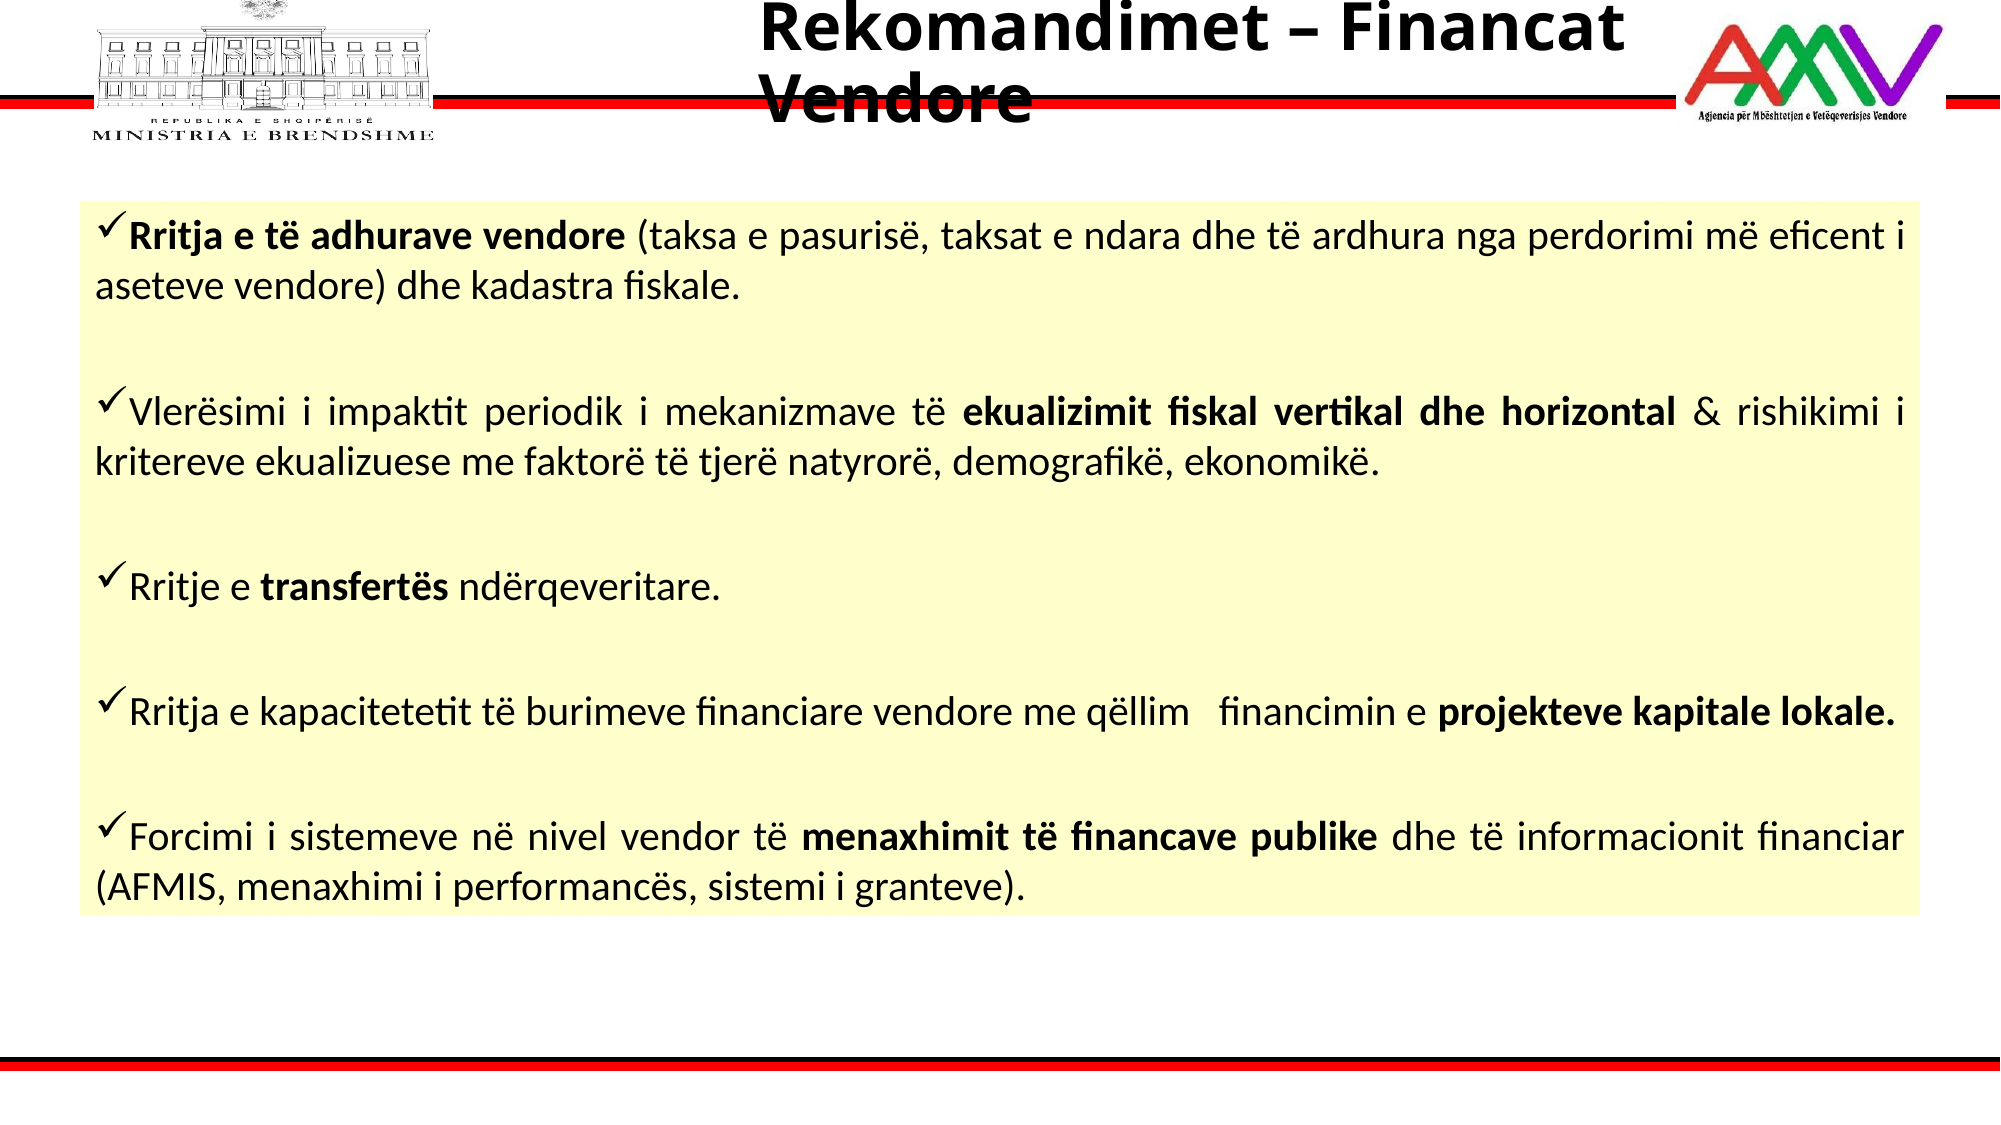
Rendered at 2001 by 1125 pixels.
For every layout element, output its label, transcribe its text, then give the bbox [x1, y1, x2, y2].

text_box [15, 263, 1977, 1125]
title Rekomandimet – Financat Vendore [743, 0, 1859, 158]
picture [82, 0, 443, 180]
picture [1676, 14, 1946, 126]
text_box Rritja e të adhurave vendore (taksa e pasurisë, taksat e ndara dhe të ardhura nga perdorimi më eficent i aseteve vendore) dhe kadastra fiskale. Vlerësimi i impaktit periodik i mekanizmave të ekualizimit fiskal vertikal dhe horizontal & rishikimi i kritereve ekualizuese me faktorë të tjerë natyrorë, demografikë, ekonomikë. Rritje e transfertës ndërqeveritare. Rritja e kapacitetetit të burimeve financiare vendore me qëllim financimin e projekteve kapitale lokale. Forcimi i sistemeve në nivel vendor të menaxhimit të financave publike dhe të informacionit financiar (AFMIS, menaxhimi i performancës, sistemi i granteve). [80, 200, 1920, 917]
